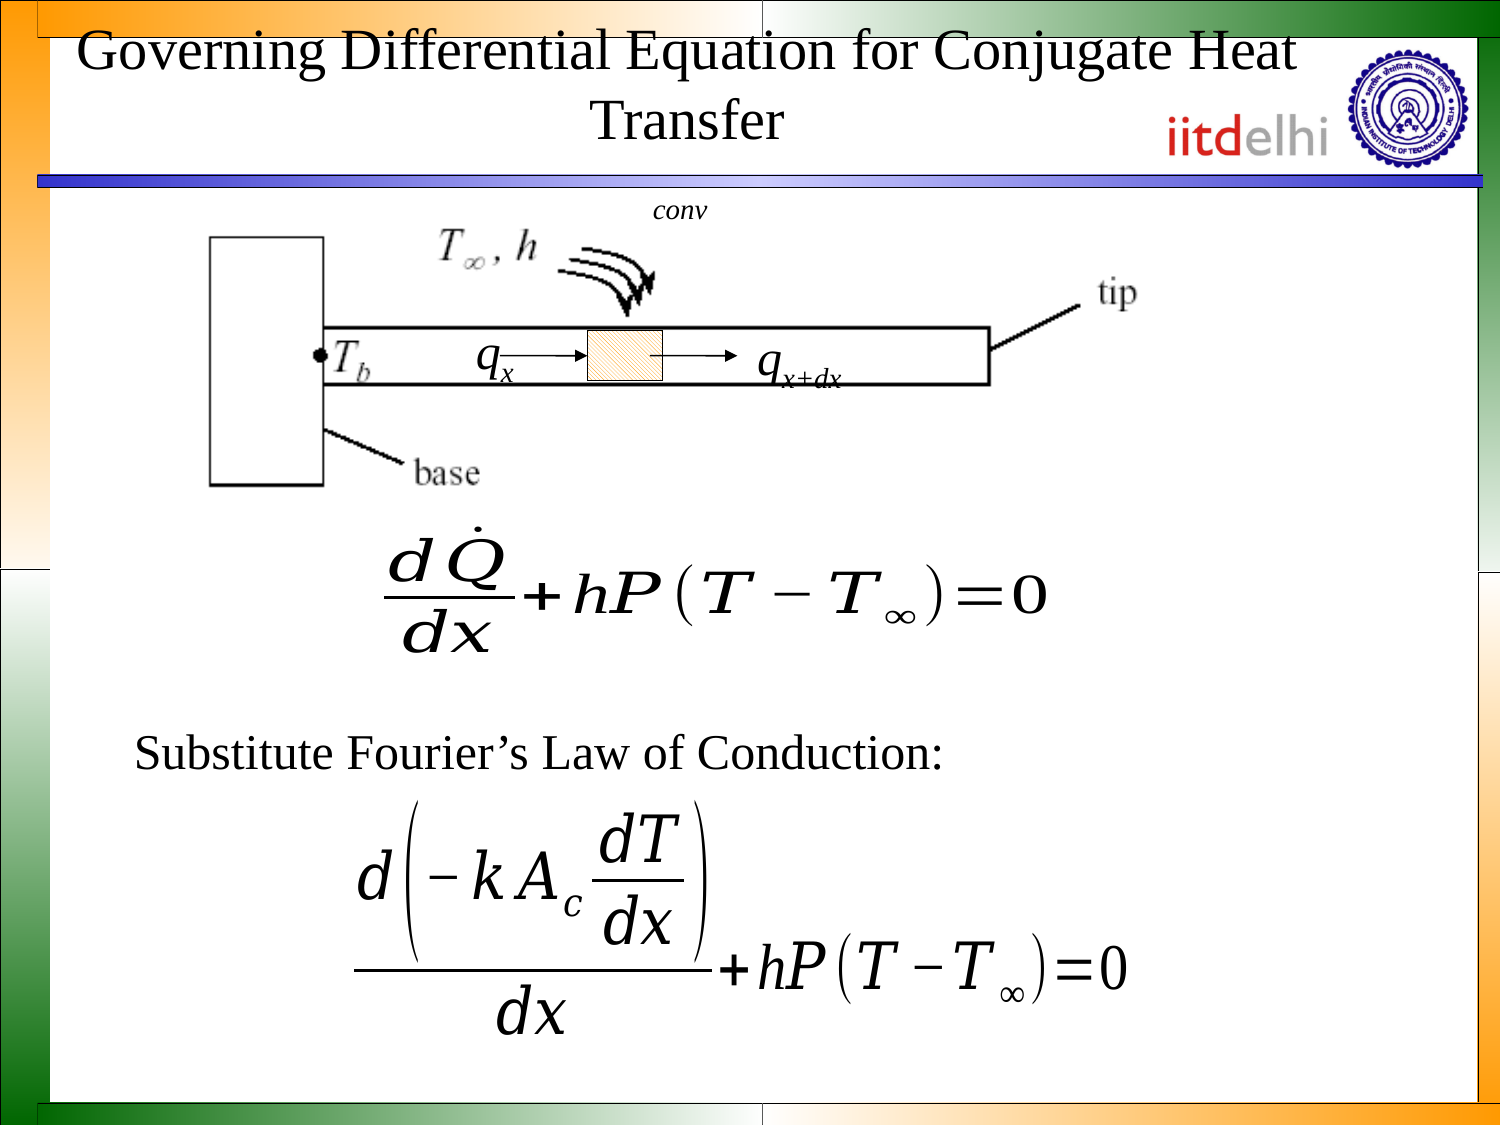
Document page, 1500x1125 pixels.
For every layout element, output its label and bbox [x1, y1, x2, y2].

text_box [0, 0, 1500, 1125]
